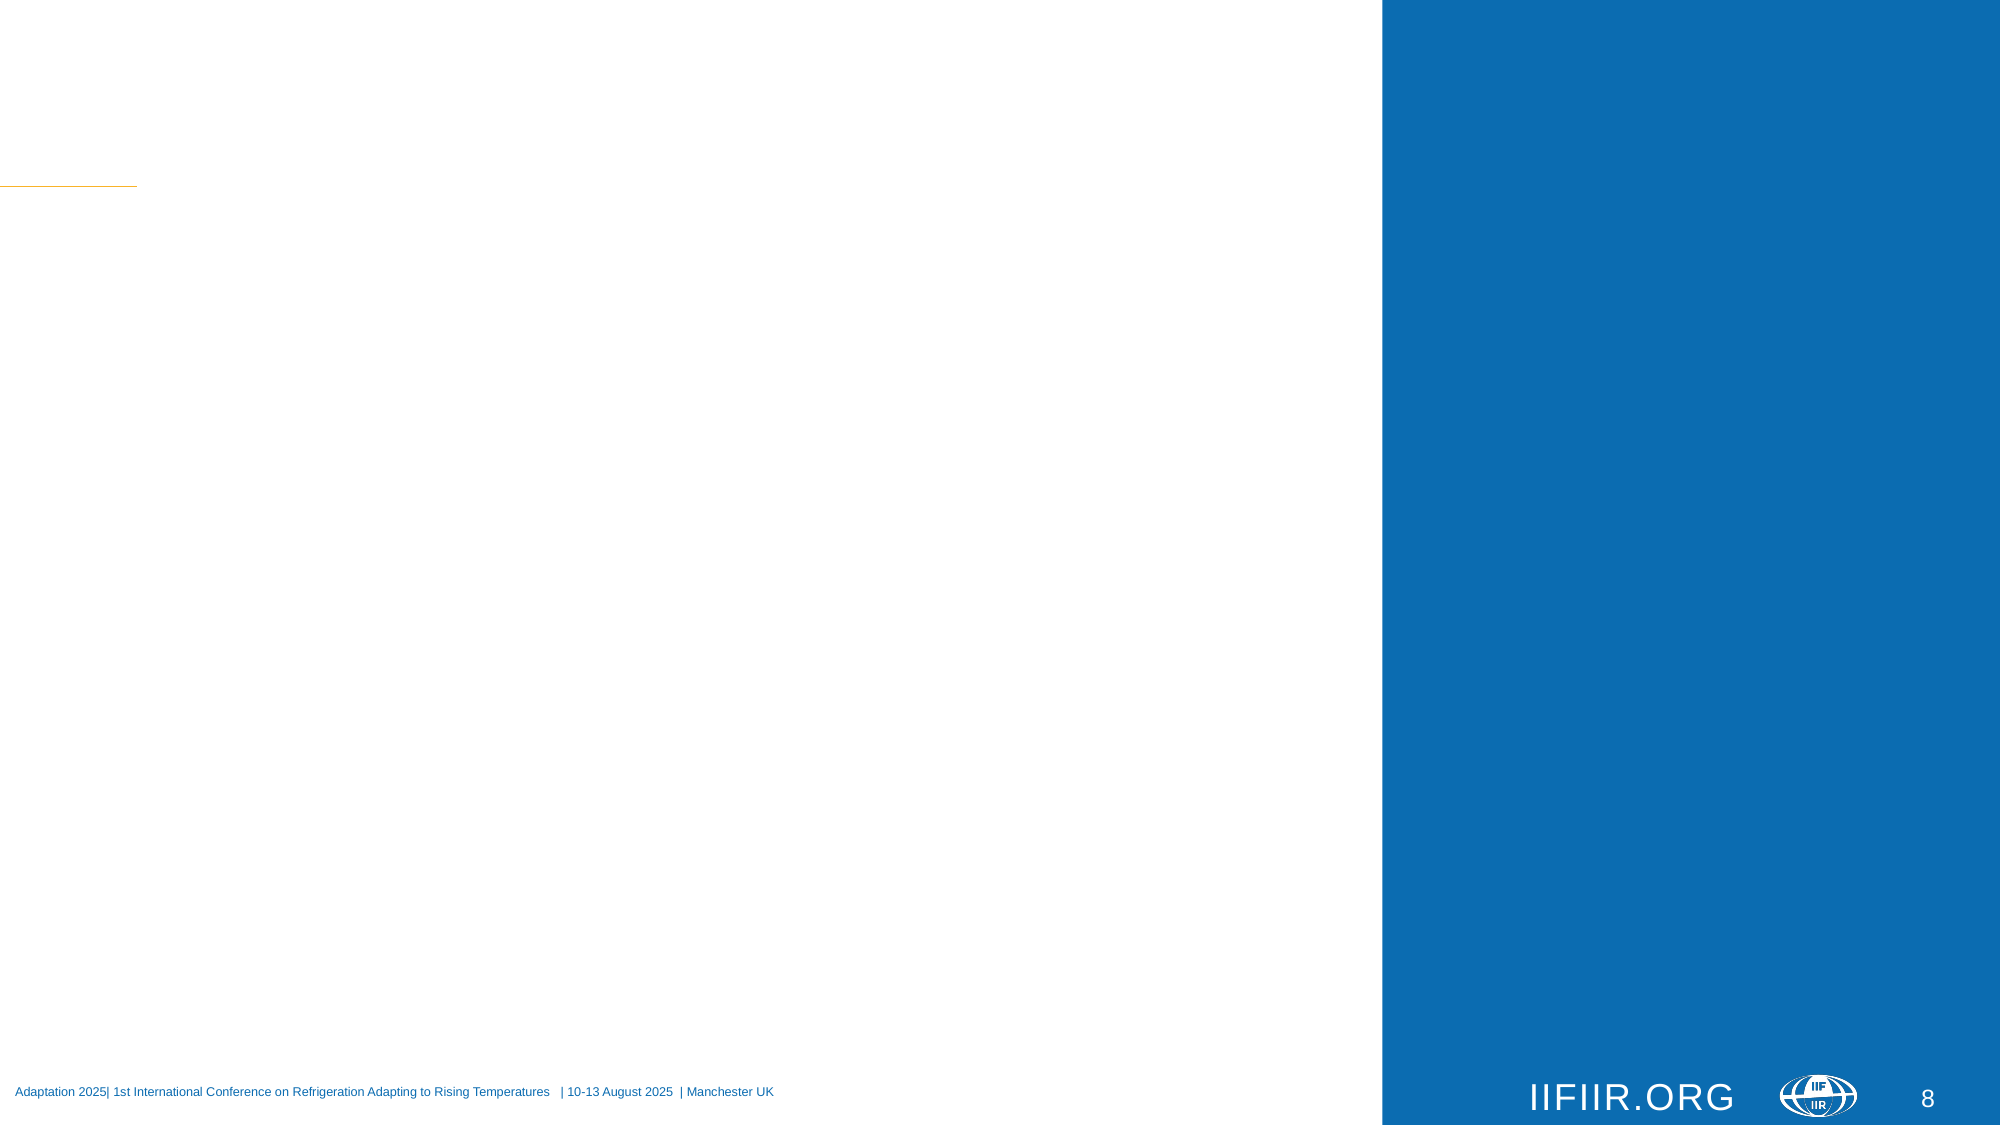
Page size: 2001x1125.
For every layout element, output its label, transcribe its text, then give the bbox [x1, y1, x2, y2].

slide_number 8 [1865, 1067, 1950, 1125]
picture [1743, 1052, 1894, 1119]
